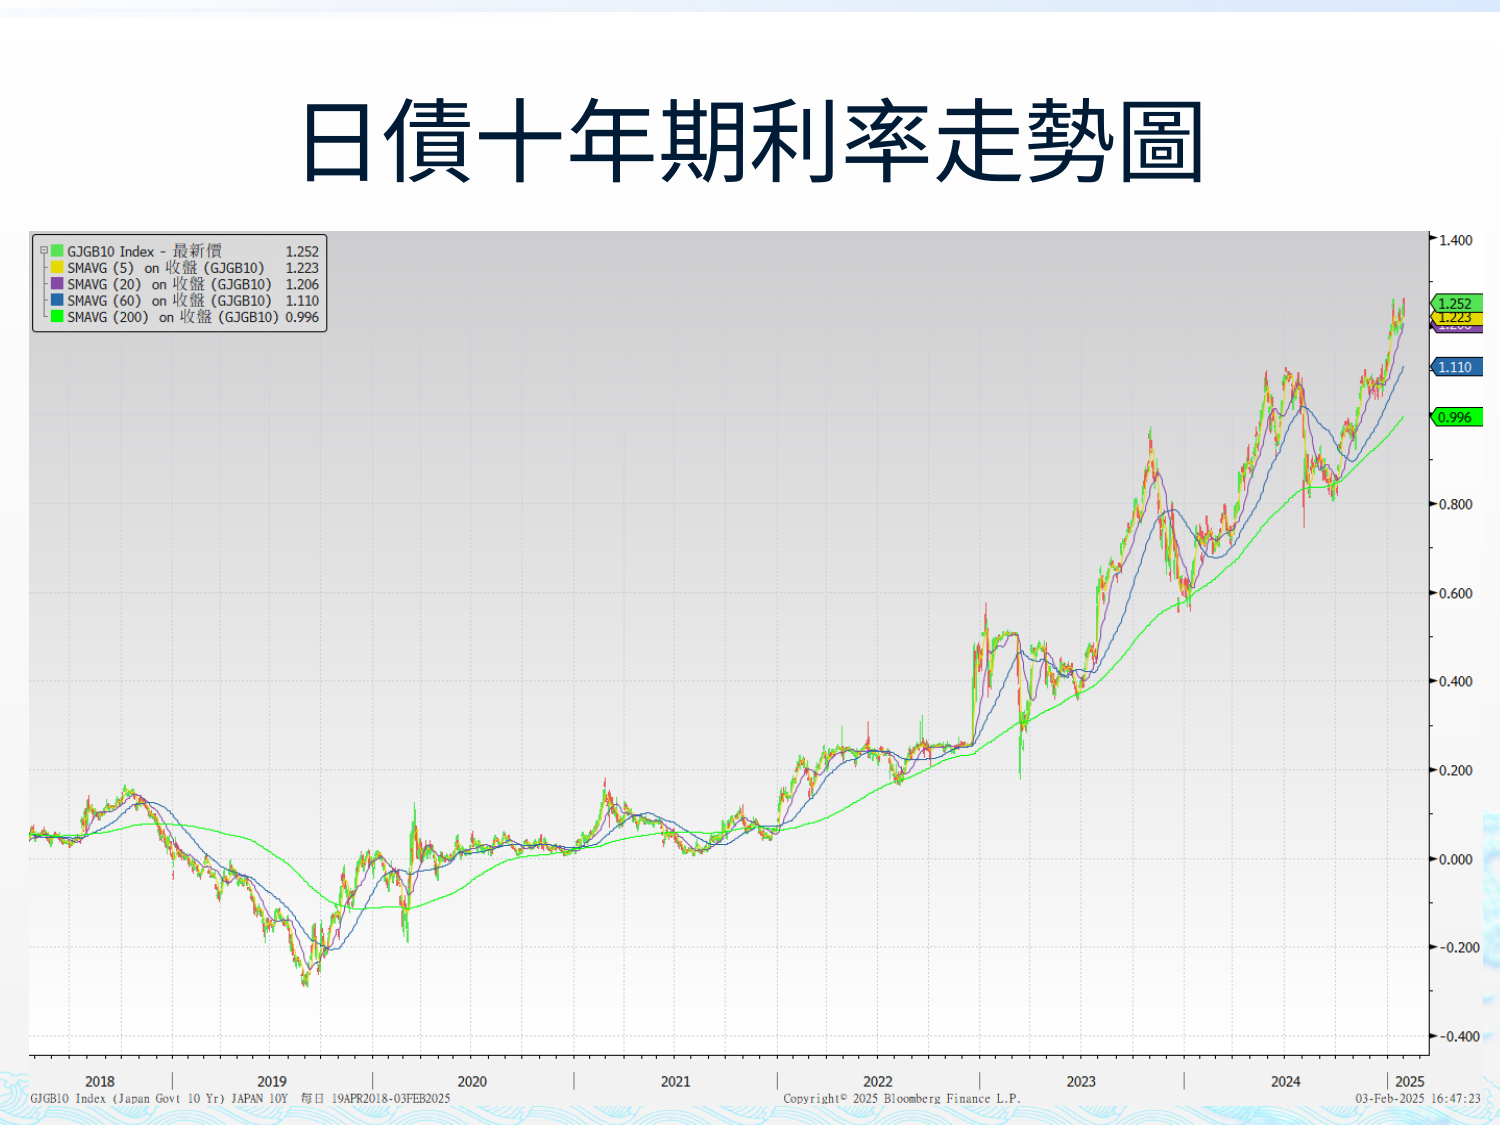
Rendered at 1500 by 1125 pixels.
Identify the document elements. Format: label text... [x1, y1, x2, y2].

picture [28, 231, 1483, 1107]
title 日債十年期利率走勢圖 [75, 45, 1425, 231]
